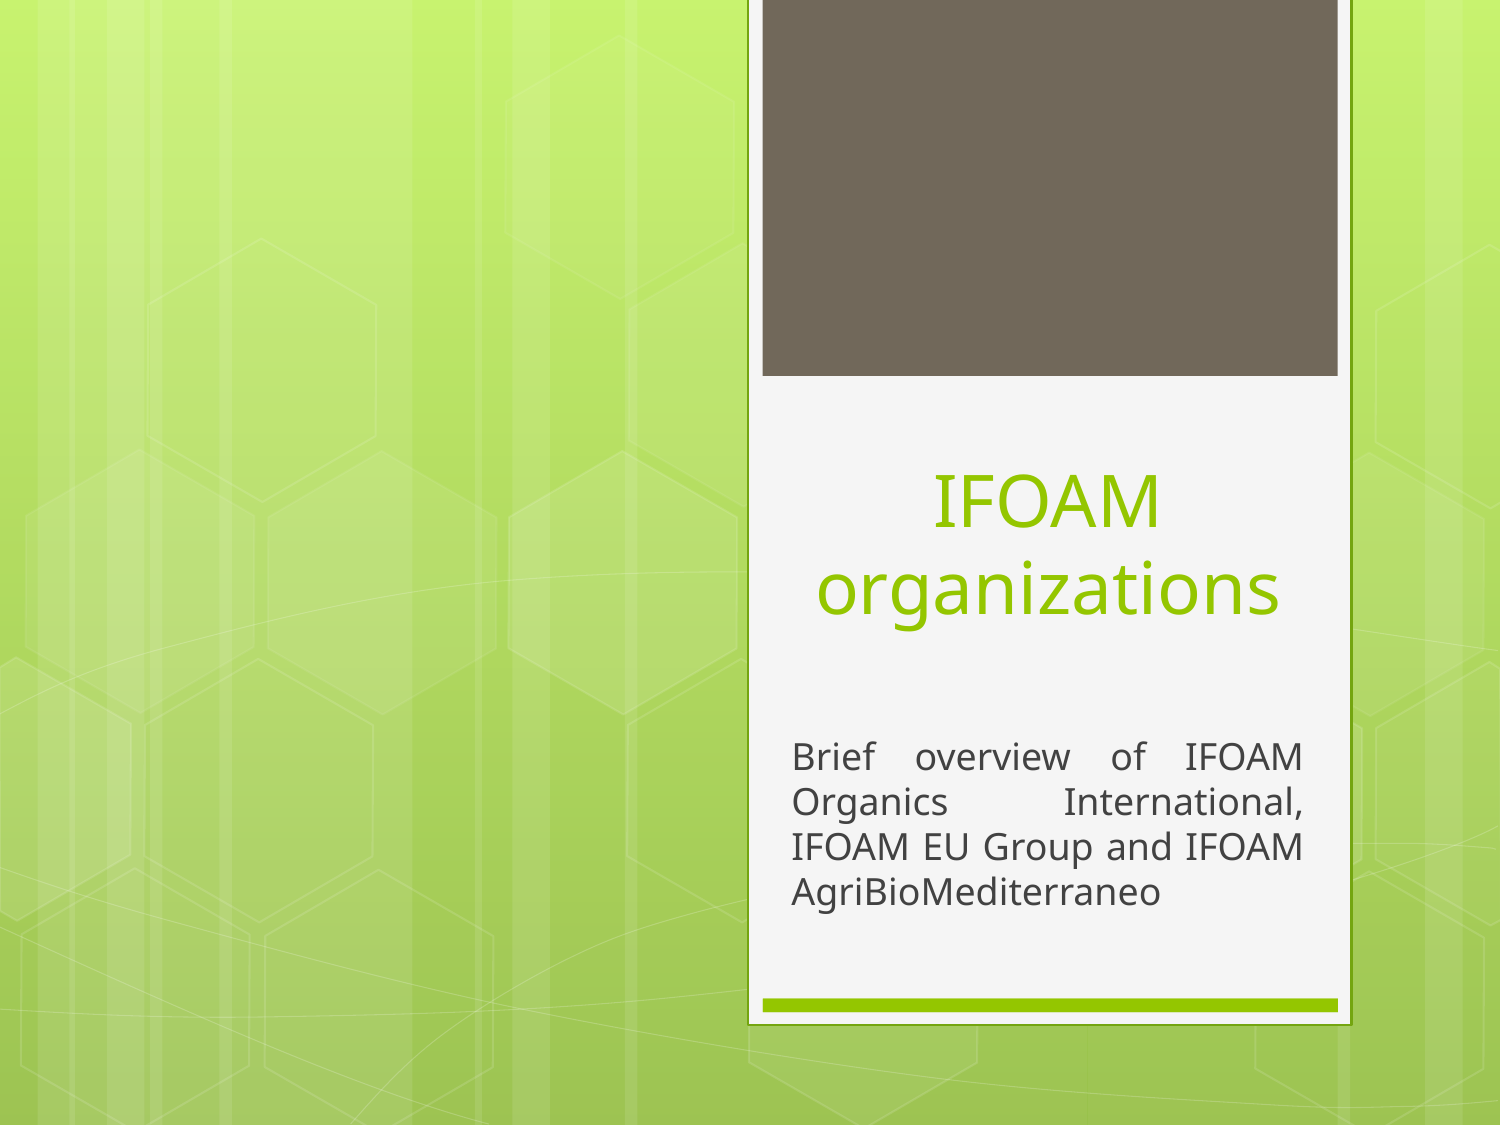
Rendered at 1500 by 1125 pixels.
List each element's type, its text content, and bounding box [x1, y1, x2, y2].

subtitle Brief overview of IFOAM Organics International, IFOAM EU Group and IFOAM AgriBioMediterraneo [776, 725, 1320, 933]
title IFOAM organizations [776, 444, 1320, 724]
